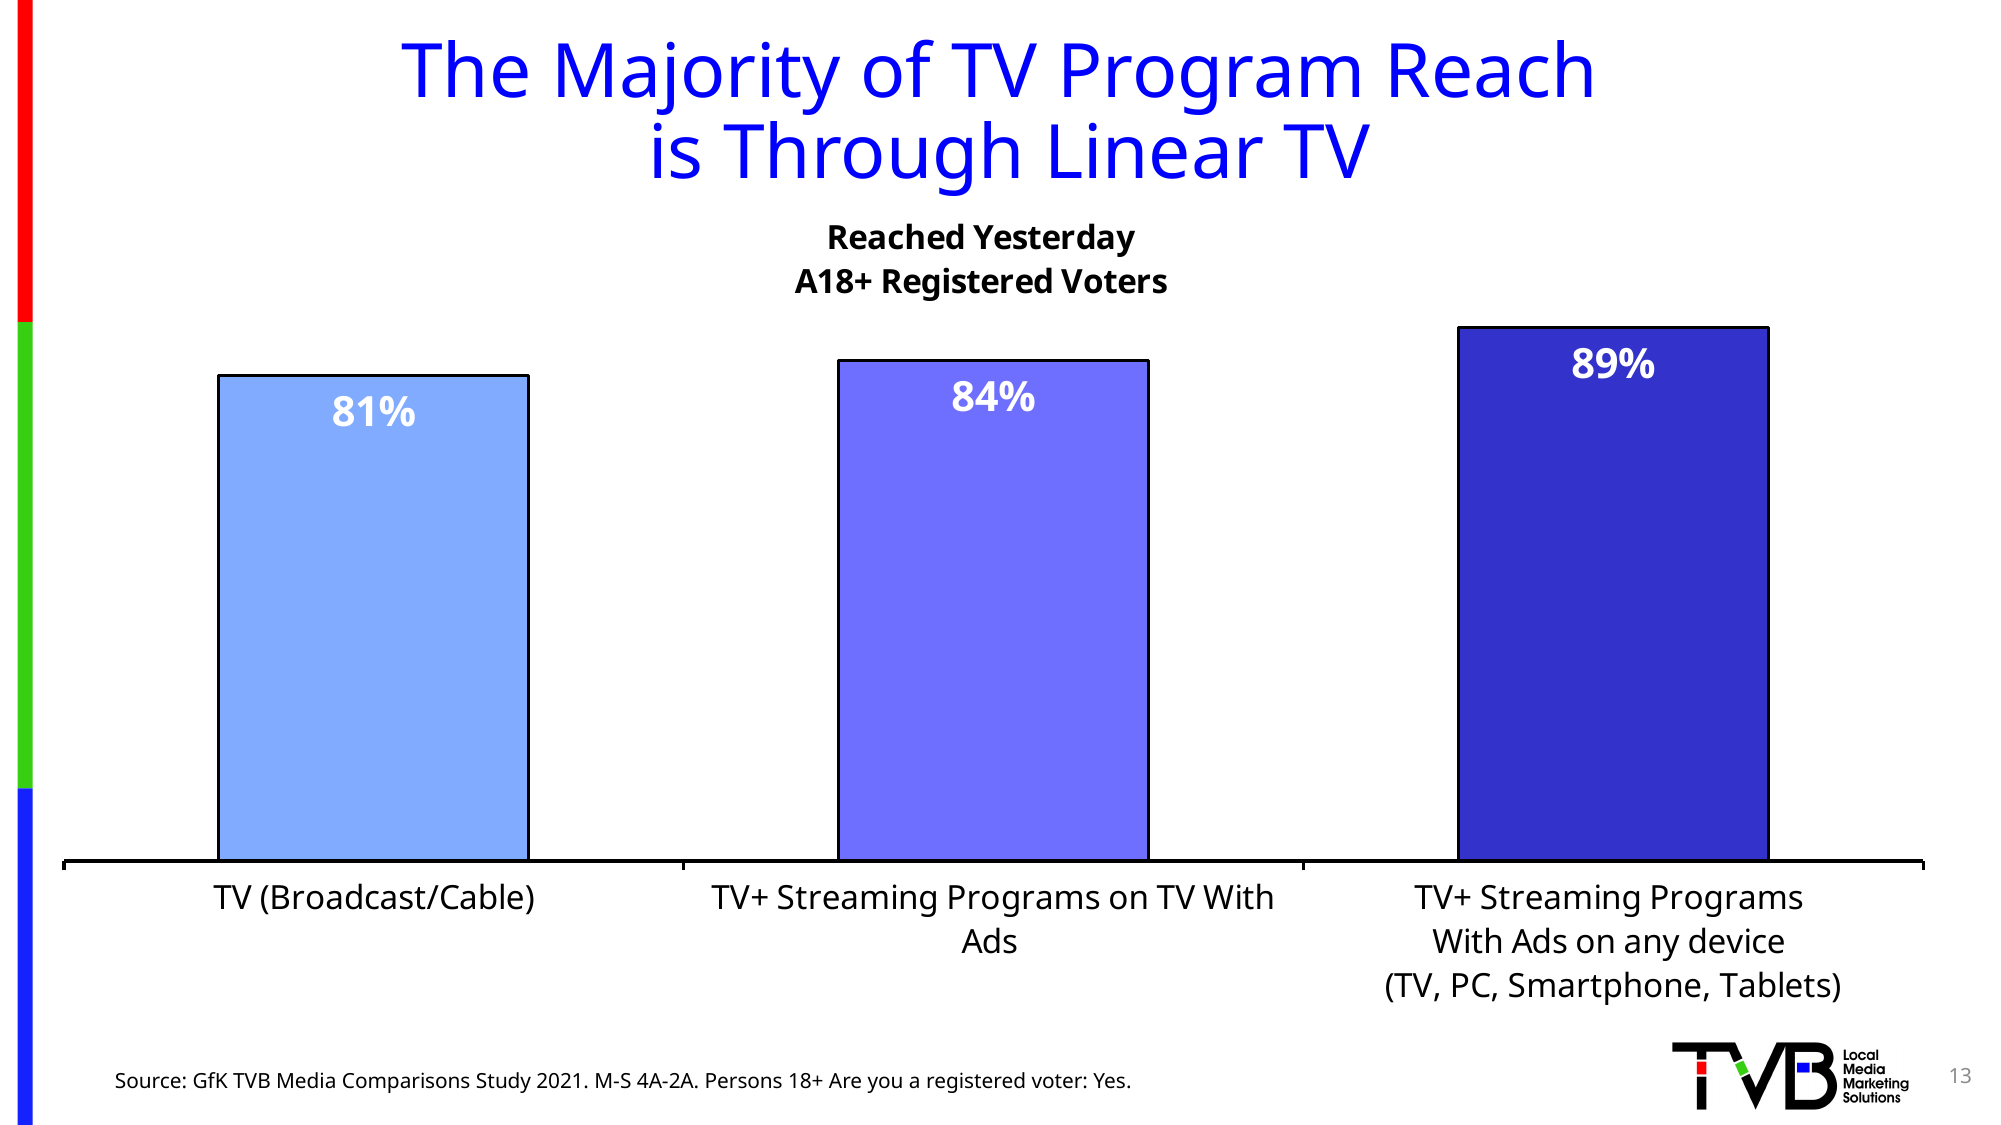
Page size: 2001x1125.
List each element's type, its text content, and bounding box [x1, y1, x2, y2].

list Source: GfK TVB Media Comparisons Study 2021. M-S 4A-2A. Persons 18+ Are you a registered voter: Yes. [99, 1074, 1513, 1101]
chart [62, 182, 1925, 1063]
picture [1672, 1063, 1909, 1110]
title The Majority of TV Program Reach is Through Linear TV [68, 24, 1932, 190]
slide_number 13 [1824, 1046, 1988, 1107]
